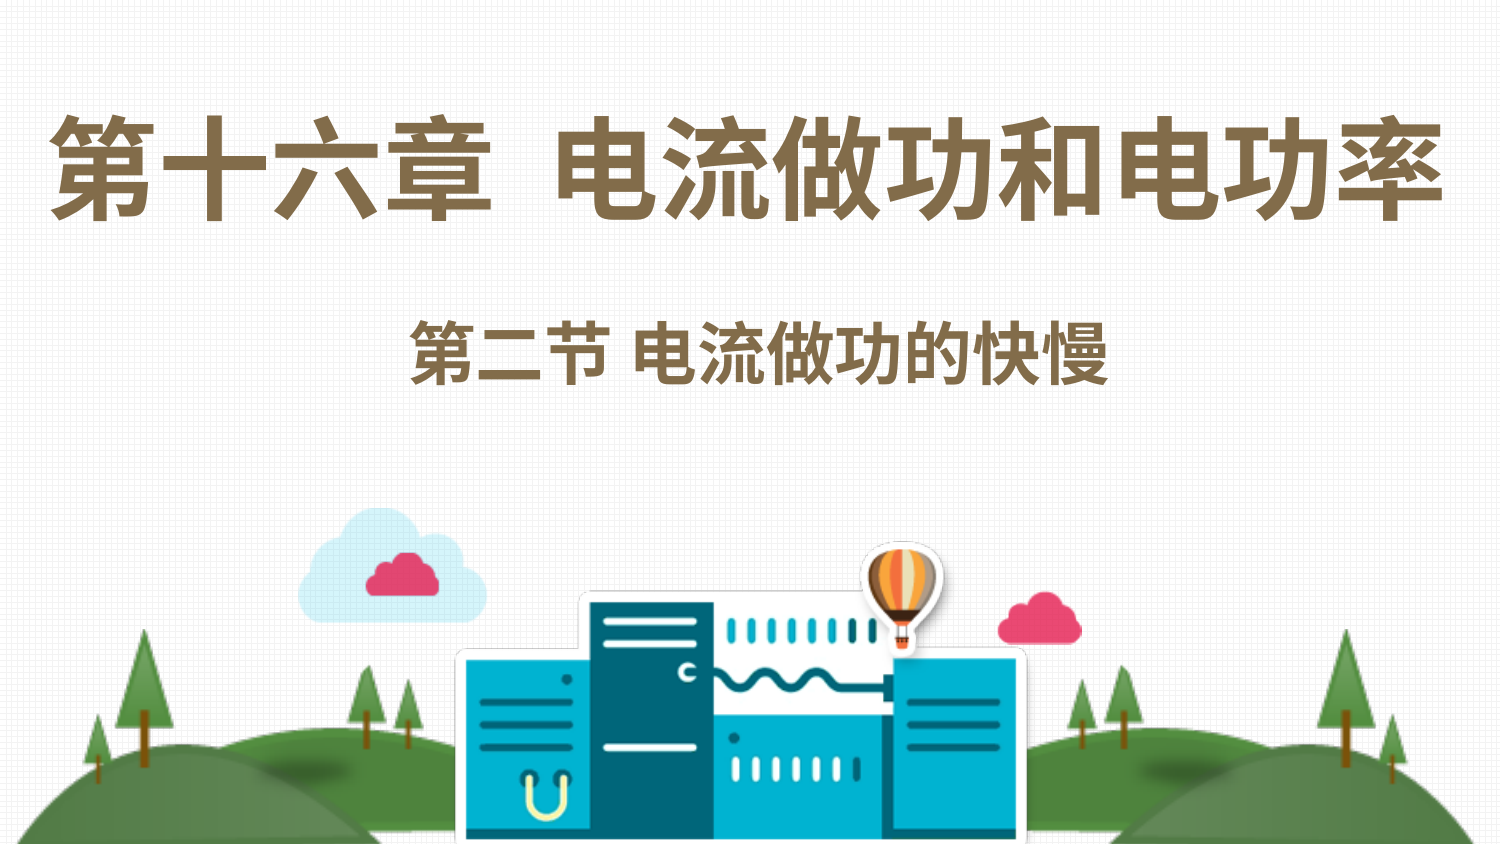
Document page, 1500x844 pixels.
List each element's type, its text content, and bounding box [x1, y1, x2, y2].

text_box 第二节 电流做功的快慢 [395, 305, 1122, 399]
text_box 第十六章 电流做功和电功率 [34, 93, 1459, 240]
picture [14, 508, 1478, 844]
